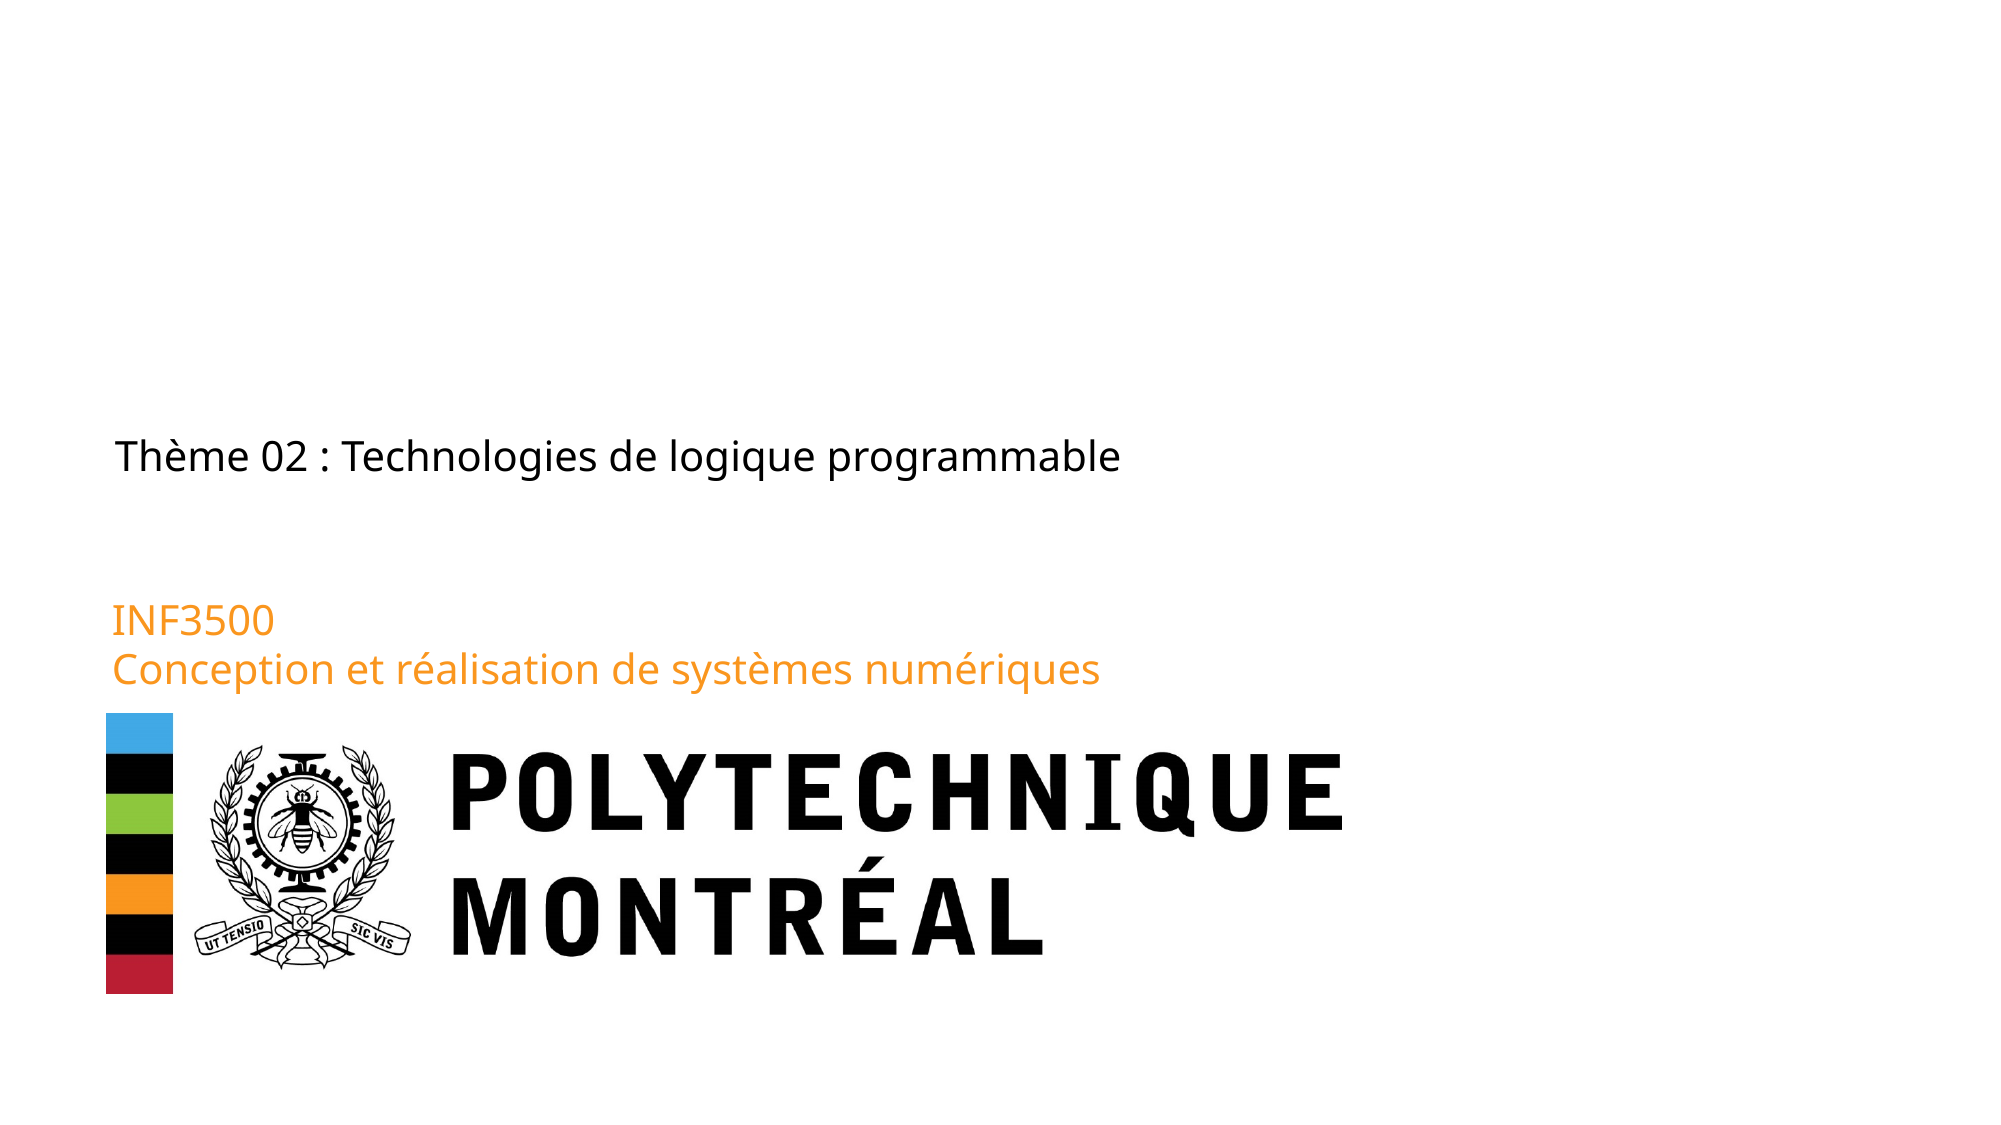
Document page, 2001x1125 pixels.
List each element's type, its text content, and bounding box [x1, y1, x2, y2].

picture [106, 713, 1342, 994]
list Thème 02 : Technologies de logique programmable [99, 112, 1657, 488]
